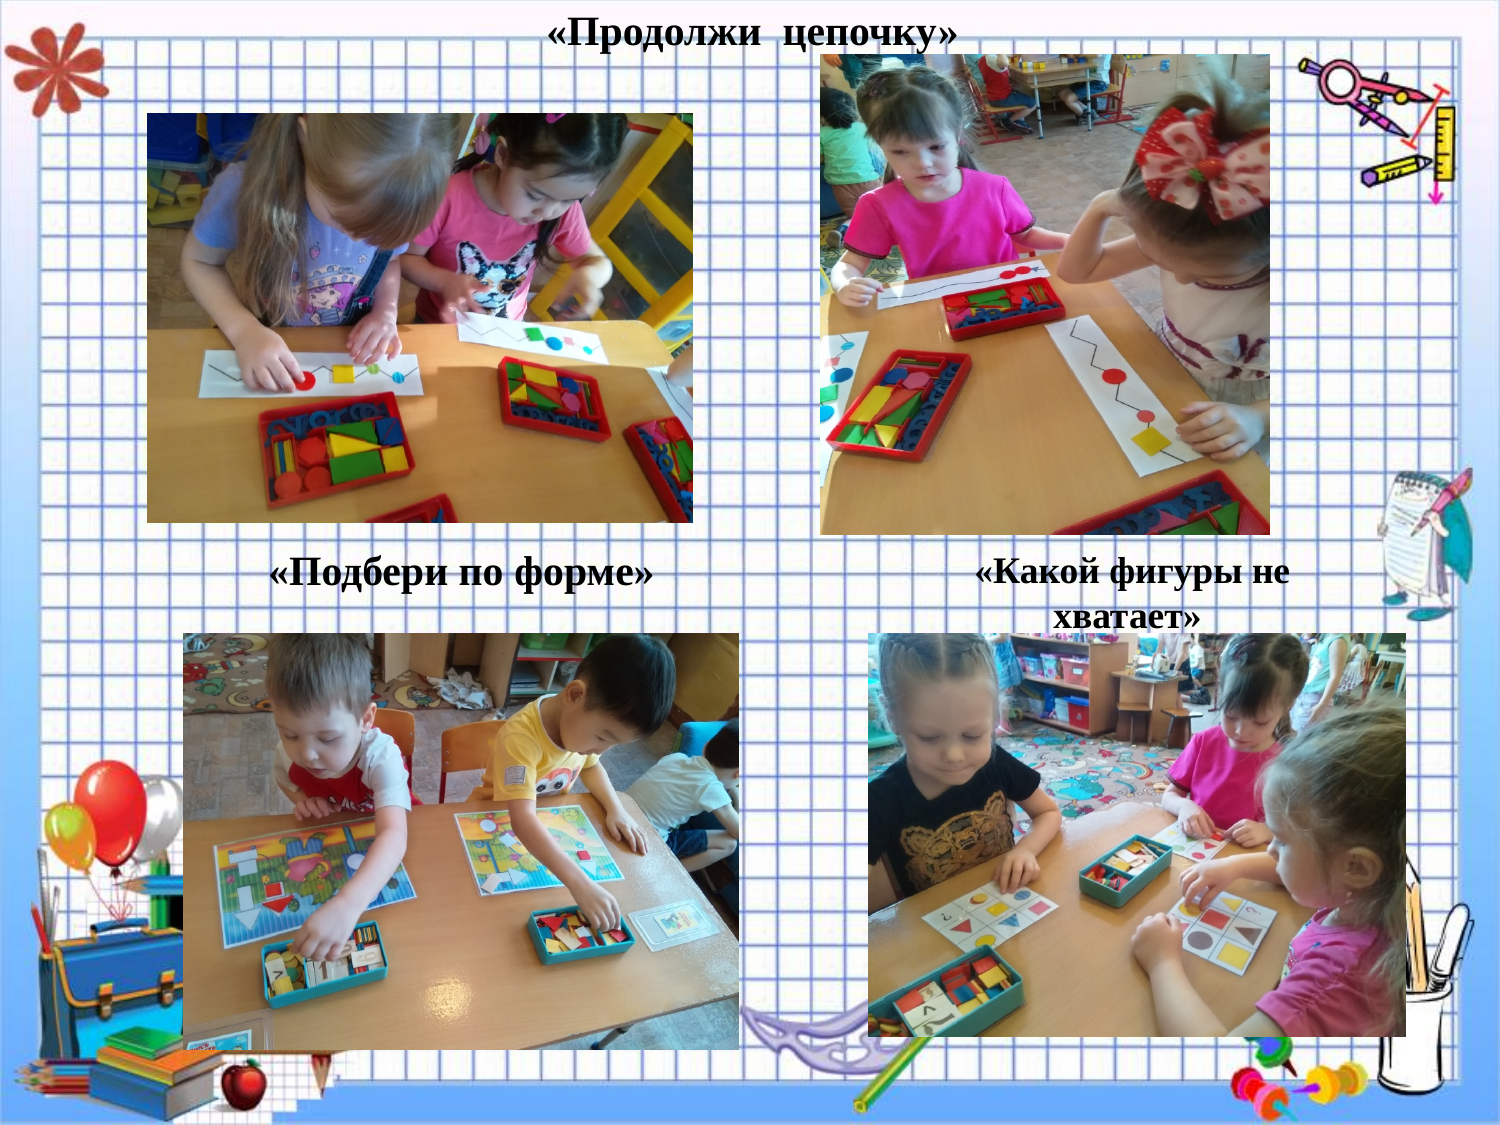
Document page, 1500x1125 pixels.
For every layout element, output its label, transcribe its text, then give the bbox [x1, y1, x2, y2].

text_box «Какой фигуры не хватает» [938, 538, 1326, 631]
text_box «Подбери по форме» [218, 536, 705, 602]
text_box «Продолжи цепочку» [61, 0, 1455, 62]
picture [0, 0, 1500, 1125]
